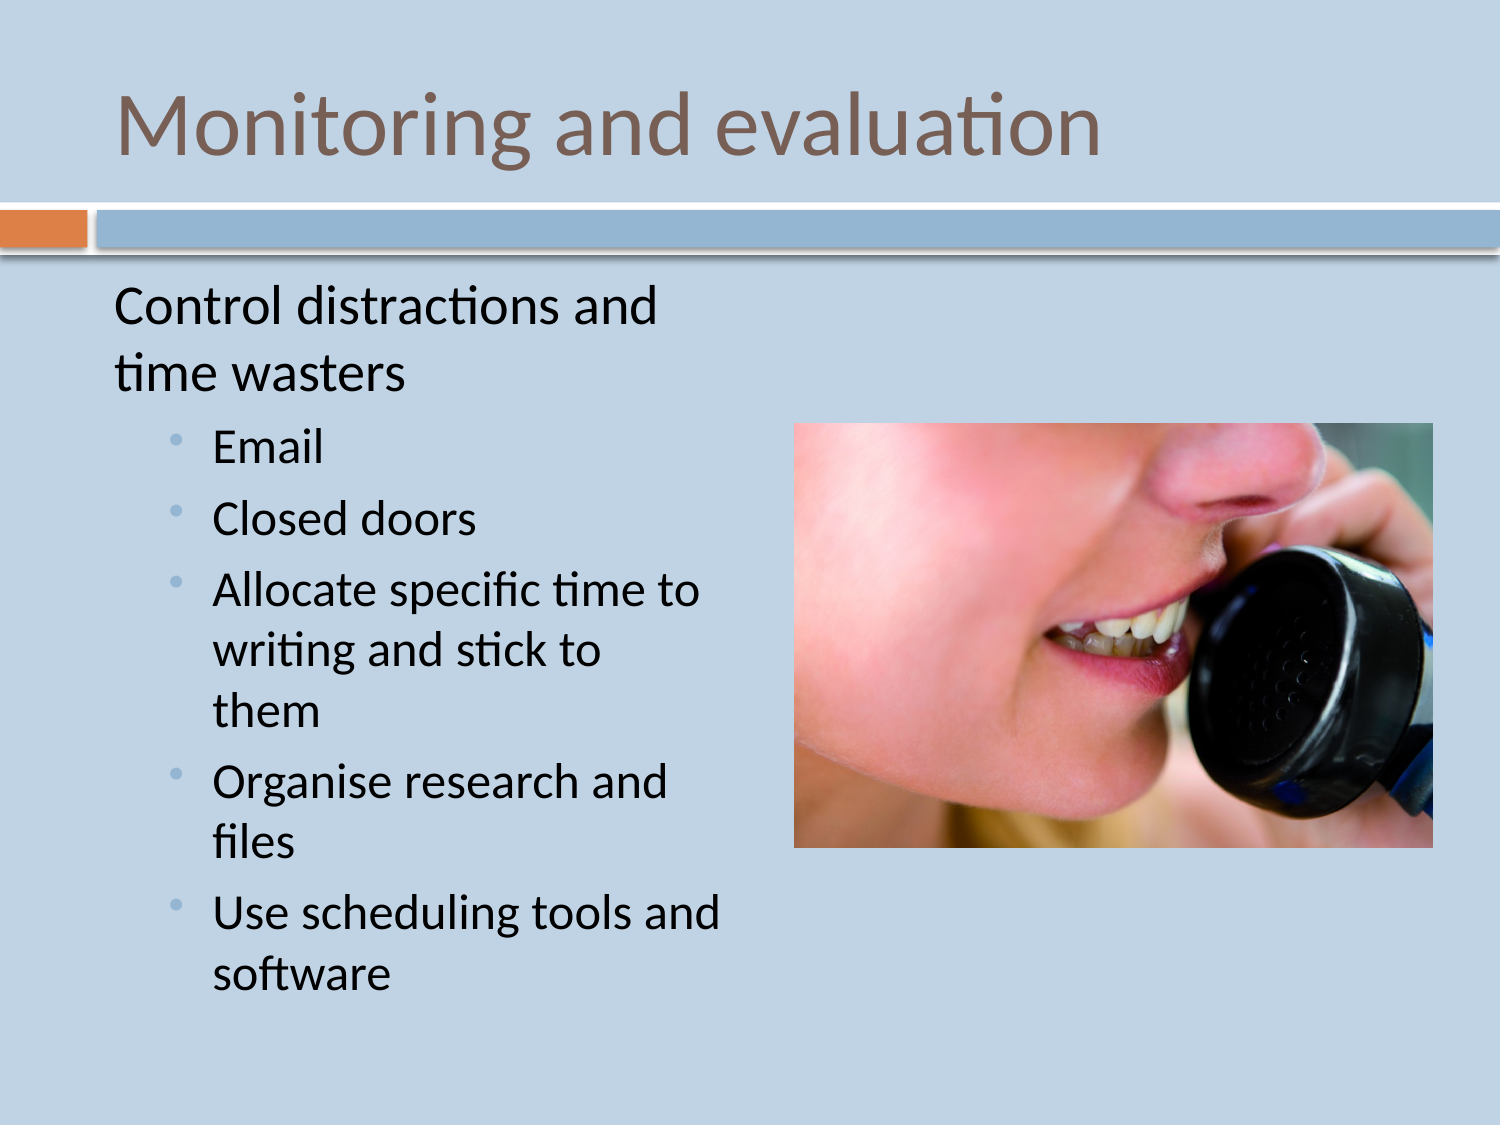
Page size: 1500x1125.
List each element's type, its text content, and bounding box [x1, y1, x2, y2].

list Control distractions and time wasters Email Closed doors Allocate specific time to writing and stick to them Organise research and files Use scheduling tools and software [99, 260, 738, 1011]
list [794, 422, 1433, 849]
title Monitoring and evaluation [99, 37, 1438, 200]
